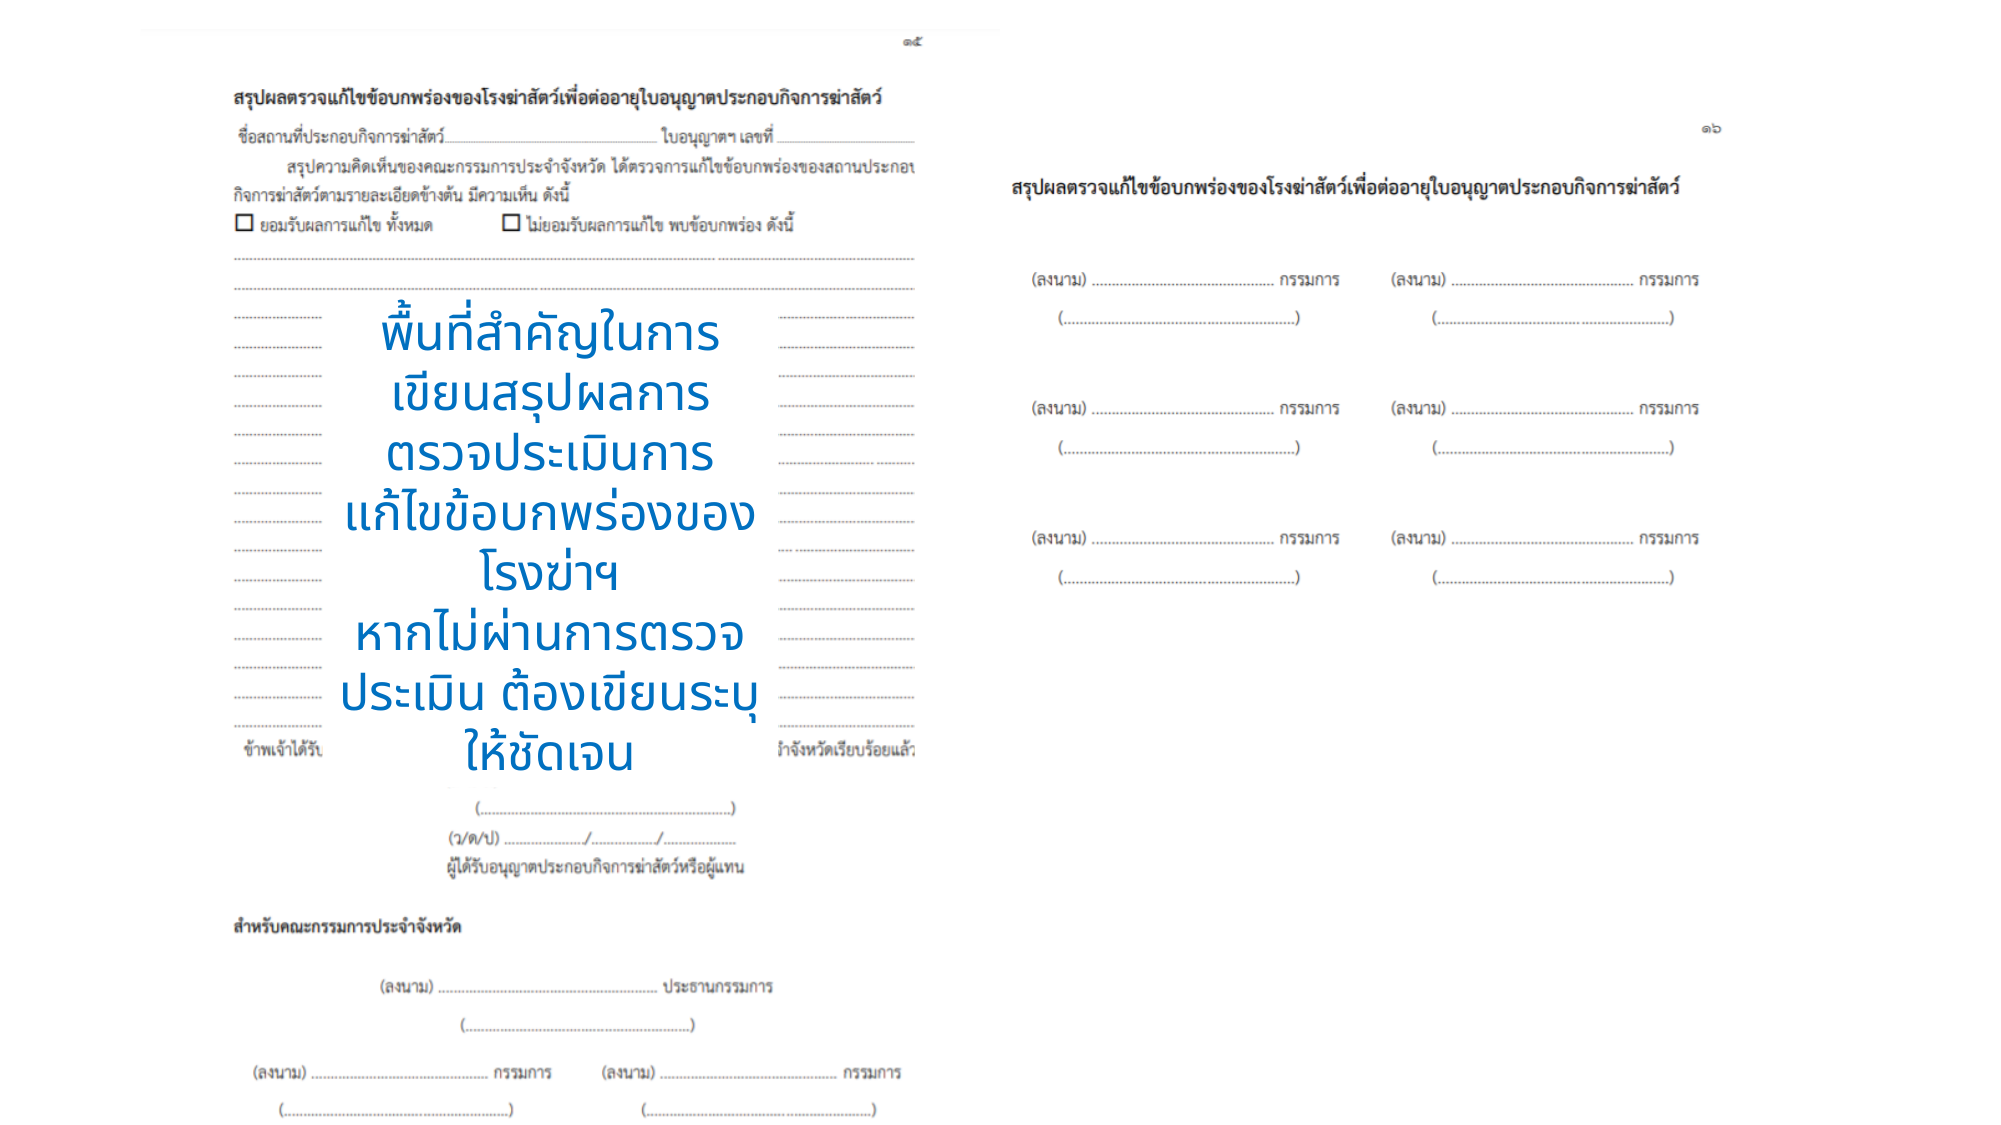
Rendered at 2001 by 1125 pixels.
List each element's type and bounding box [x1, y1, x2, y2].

picture [140, 29, 1806, 1125]
